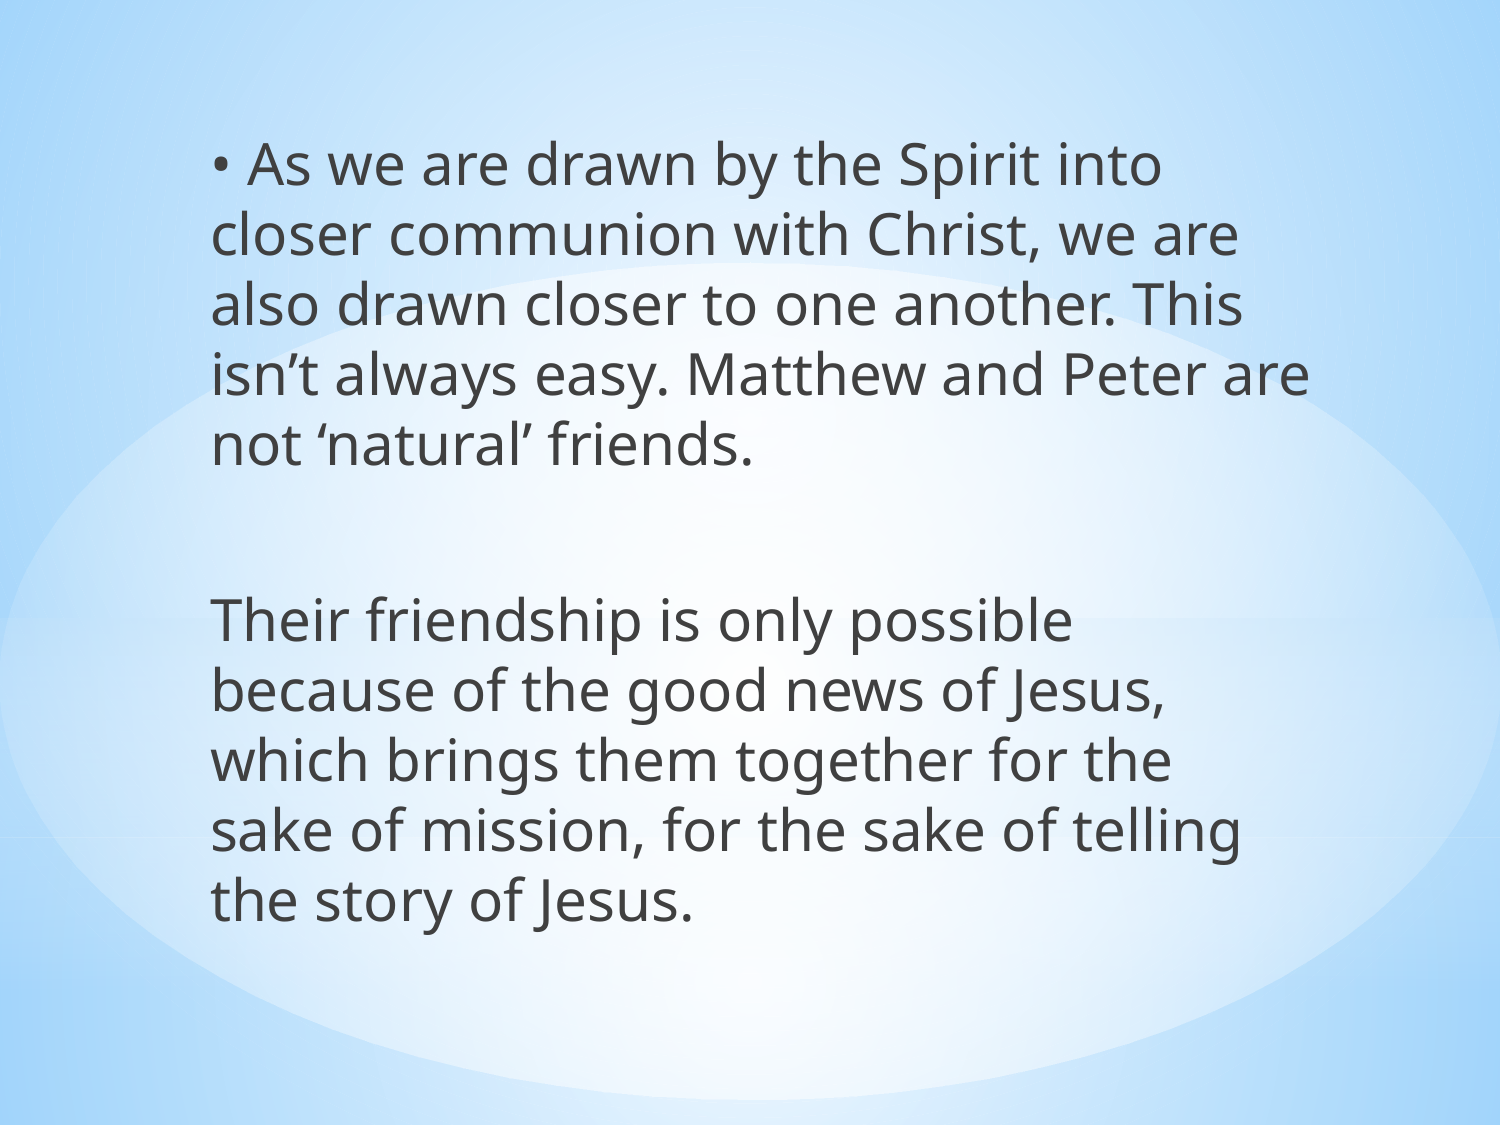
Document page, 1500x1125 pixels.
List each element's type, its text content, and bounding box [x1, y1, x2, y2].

list • As we are drawn by the Spirit into closer communion with Christ, we are also drawn closer to one another. This isn’t always easy. Matthew and Peter are not ‘natural’ friends. Their friendship is only possible because of the good news of Jesus, which brings them together for the sake of mission, for the sake of telling the story of Jesus. [187, 120, 1327, 1022]
